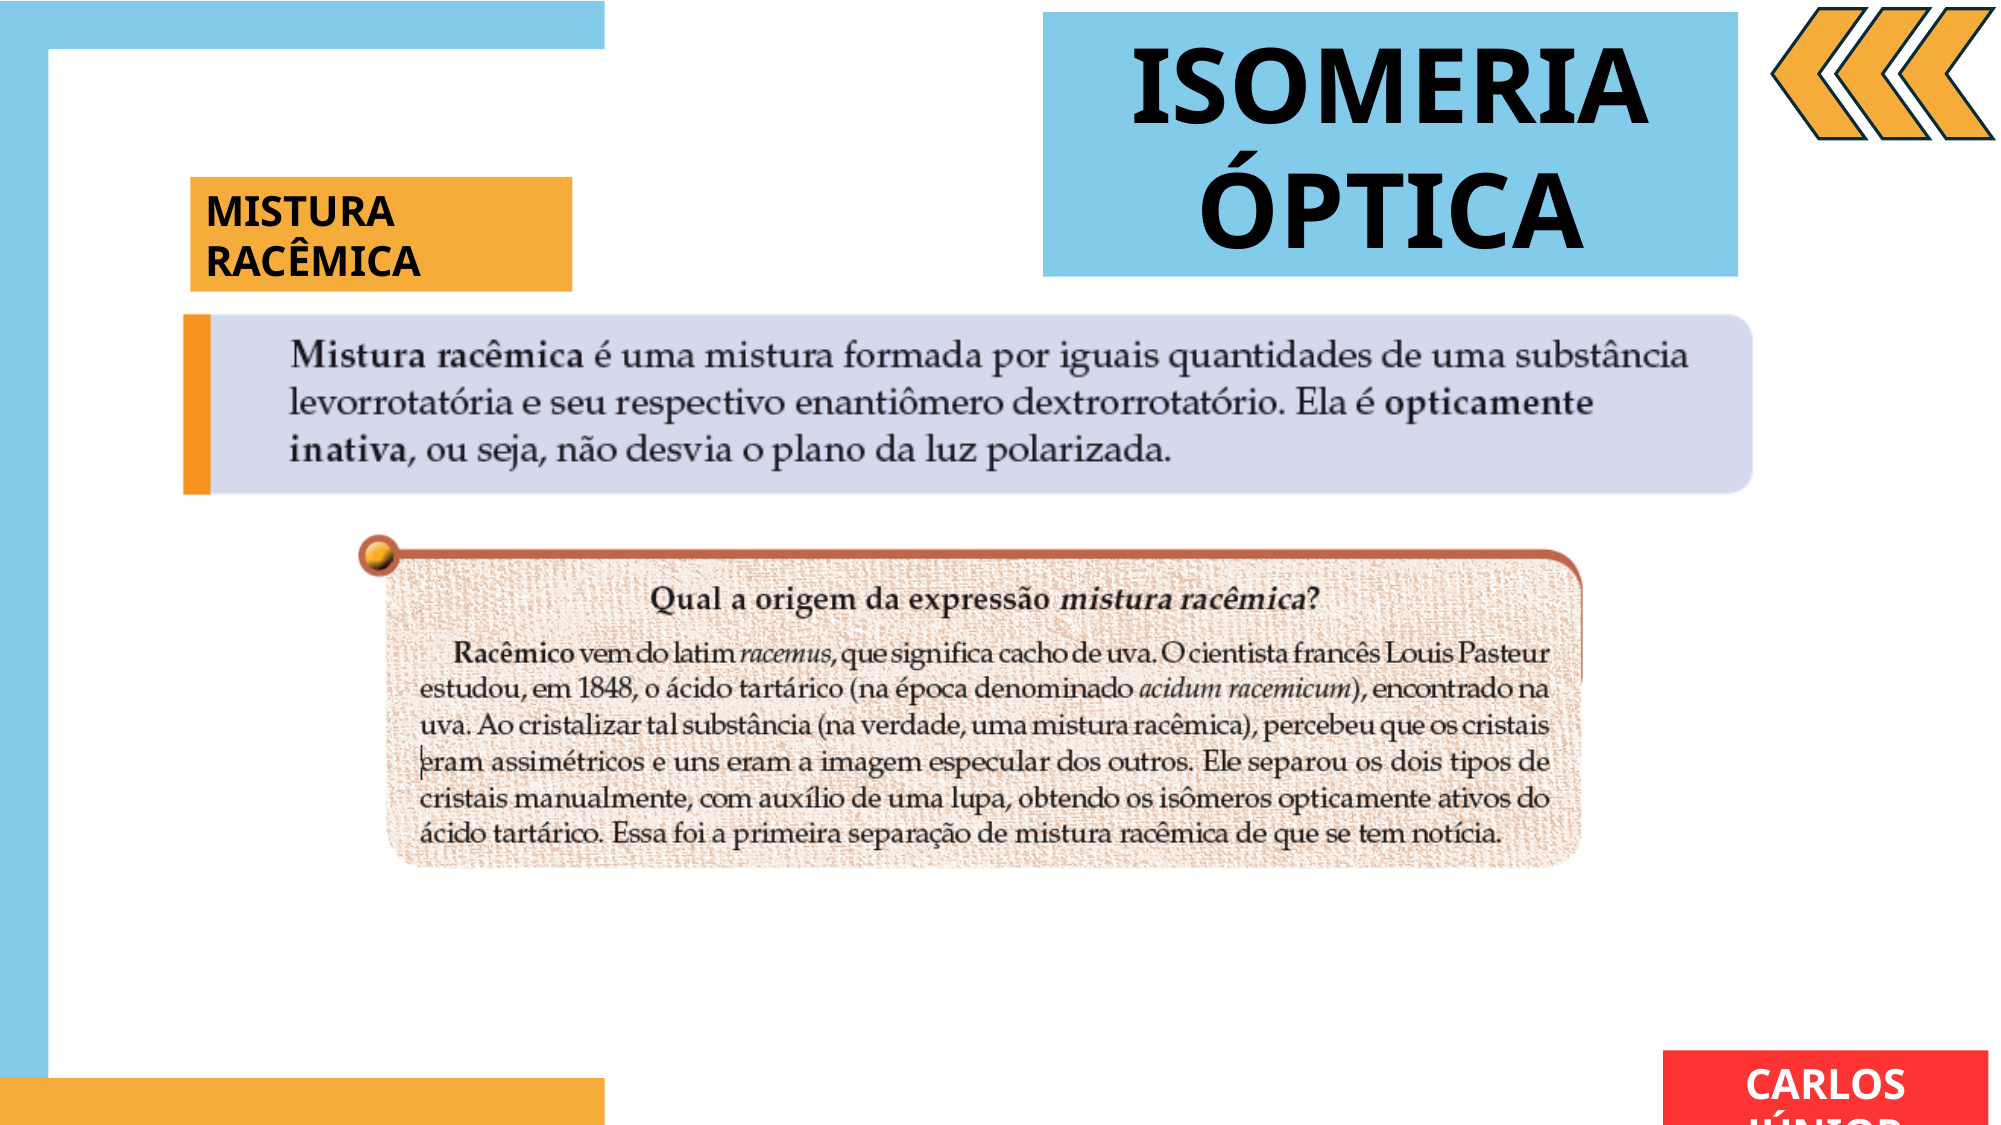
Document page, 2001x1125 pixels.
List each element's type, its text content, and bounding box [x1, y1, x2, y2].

text_box [1833, 7, 1933, 141]
text_box MISTURA RACÊMICA [190, 176, 573, 292]
text_box CARLOS JÚNIOR [1663, 1050, 1989, 1125]
picture [173, 300, 1766, 503]
text_box [0, 1077, 606, 1125]
picture [347, 521, 1592, 881]
text_box [0, 0, 606, 51]
text_box [1770, 7, 1869, 141]
text_box ISOMERIA ÓPTICA [1043, 12, 1739, 277]
text_box [0, 51, 50, 1077]
text_box [1897, 7, 1997, 141]
